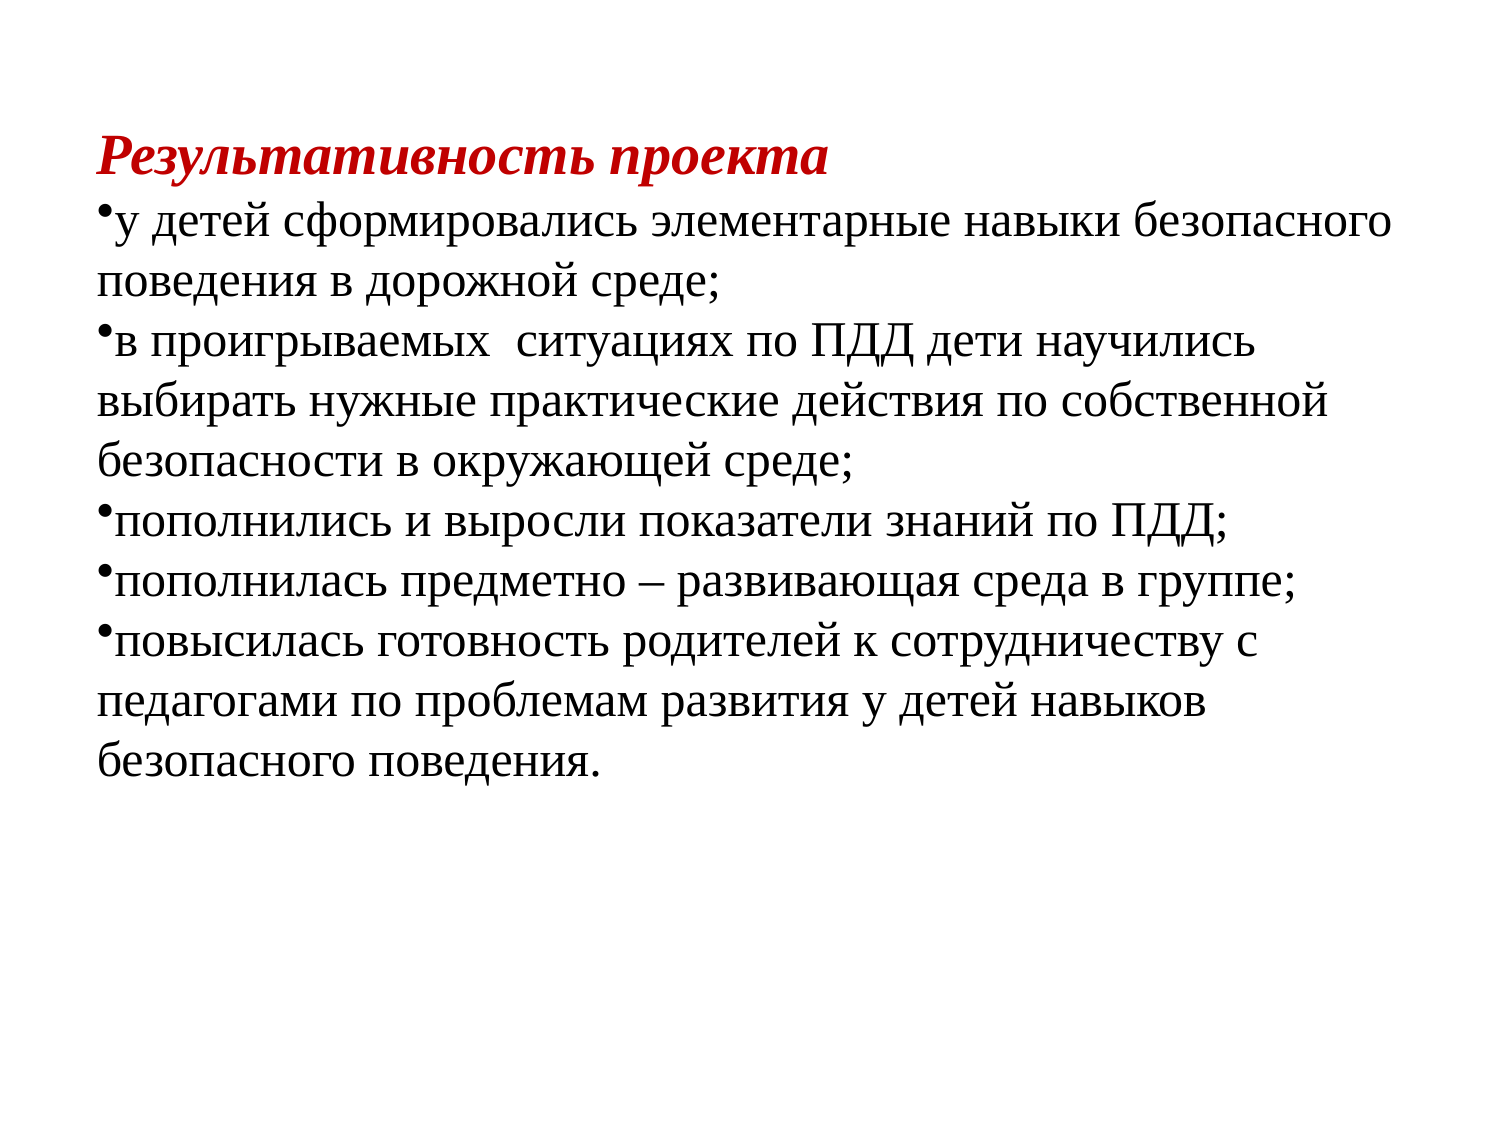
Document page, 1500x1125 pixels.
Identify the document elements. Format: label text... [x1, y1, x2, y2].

text_box Результативность проекта у детей сформировались элементарные навыки безопасного поведения в дорожной среде; в проигрываемых ситуациях по ПДД дети научились выбирать нужные практические действия по собственной безопасности в окружающей среде; пополнились и выросли показатели знаний по ПДД; пополнилась предметно – развивающая среда в группе; повысилась готовность родителей к сотрудничеству с педагогами по проблемам развития у детей навыков безопасного поведения. [81, 108, 1418, 794]
